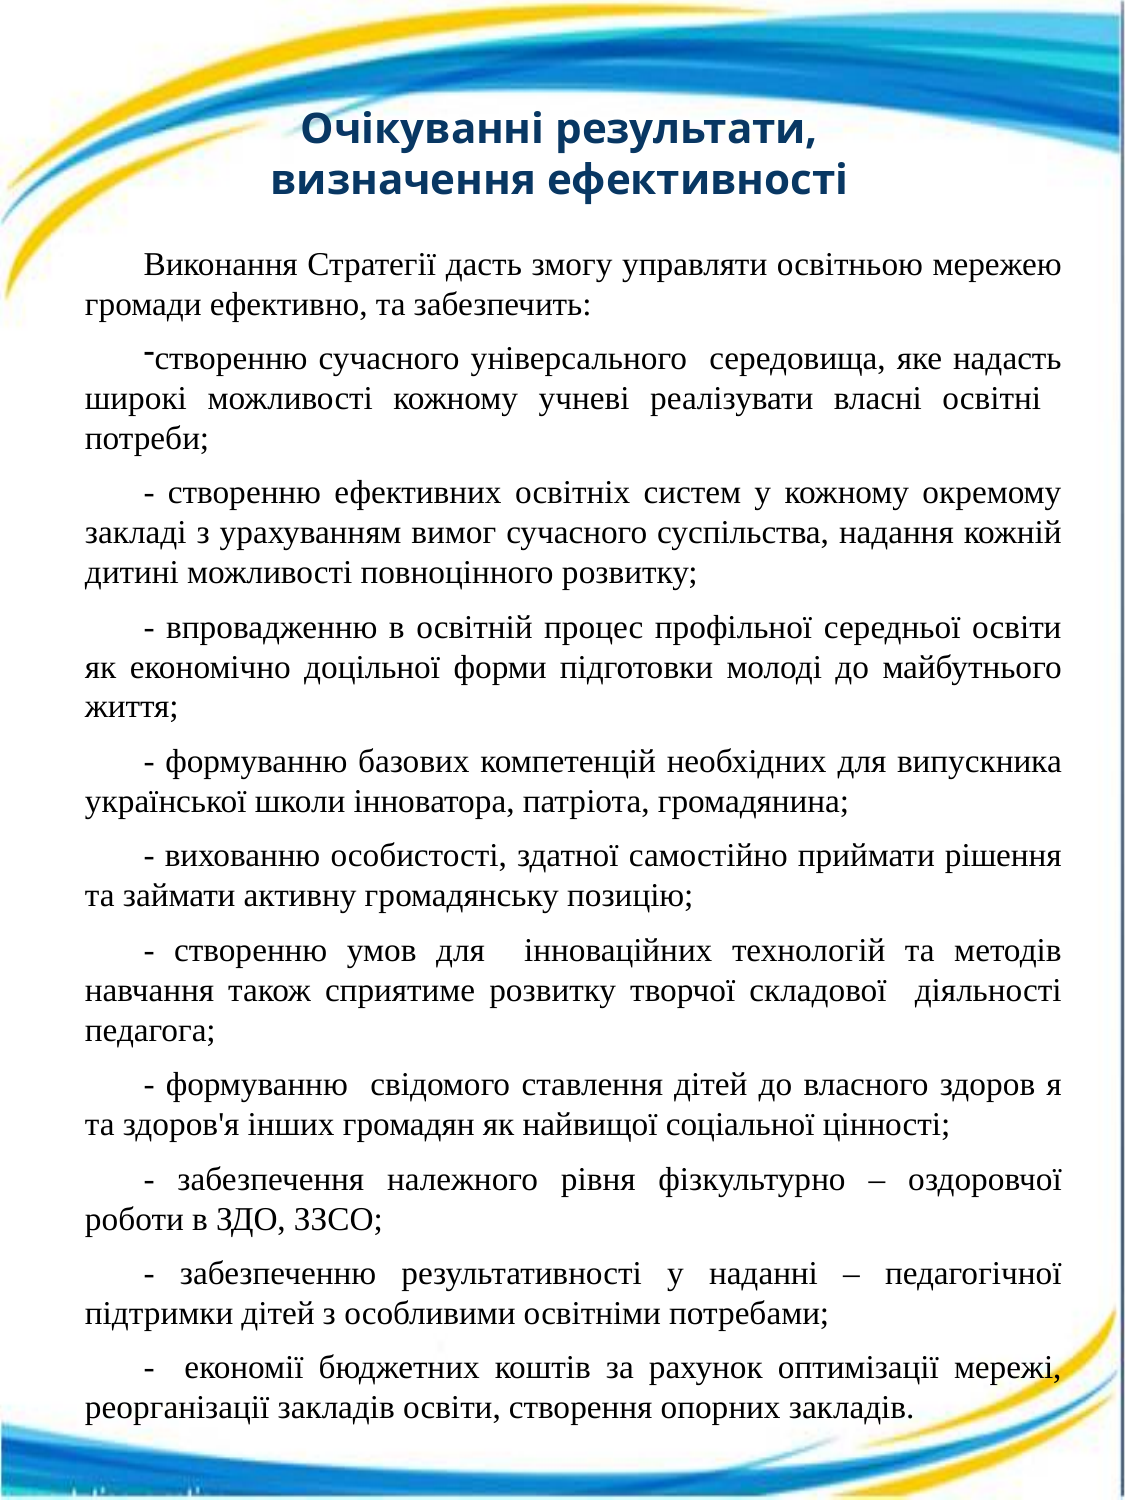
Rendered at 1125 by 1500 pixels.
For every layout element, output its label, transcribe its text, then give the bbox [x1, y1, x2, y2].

picture [0, 0, 1125, 1500]
text_box Виконання Стратегії дасть змогу управляти освітньою мережею громади ефективно, та забезпечить: створенню сучасного універсального середовища, яке надасть широкі можливості кожному учневі реалізувати власні освітні потреби; - створенню ефективних освітніх систем у кожному окремому закладі з урахуванням вимог сучасного суспільства, надання кожній дитині можливості повноцінного розвитку; - впровадженню в освітній процес профільної середньої освіти як економічно доцільної форми підготовки молоді до майбутнього життя; - формуванню базових компетенцій необхідних для випускника української школи інноватора, патріота, громадянина; - вихованню особистості, здатної самостійно приймати рішення та займати активну громадянську позицію; - створенню умов для інноваційних технологій та методів навчання також сприятиме розвитку творчої складової діяльності педагога; - формуванню свідомого ставлення дітей до власного здоров я та здоров'я інших громадян як найвищої соціальної цінності; - забезпечення належного рівня фізкультурно – оздоровчої роботи в ЗДО, ЗЗСО; - забезпеченню результативності у наданні – педагогічної підтримки дітей з особливими освітніми потребами; - економії бюджетних коштів за рахунок оптимізації мережі, реорганізації закладів освіти, створення опорних закладів. [70, 234, 1079, 1500]
title Очікуванні результати, визначення ефективності [58, 93, 1072, 211]
